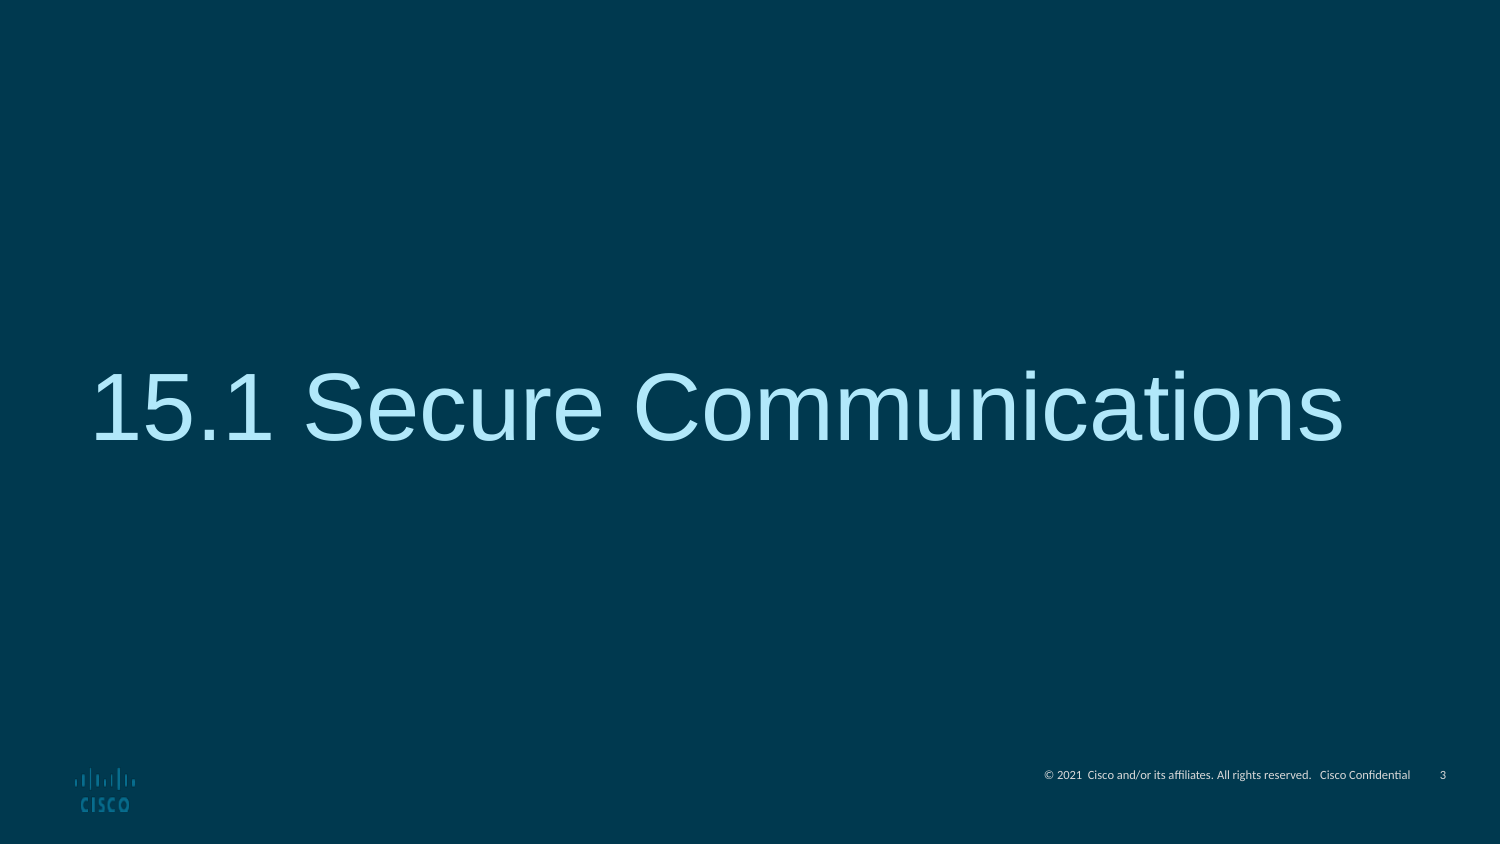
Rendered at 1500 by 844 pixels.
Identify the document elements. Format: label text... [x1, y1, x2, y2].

slide_number 3 [1425, 759, 1500, 797]
list 15.1 Secure Communications [75, 337, 1425, 488]
